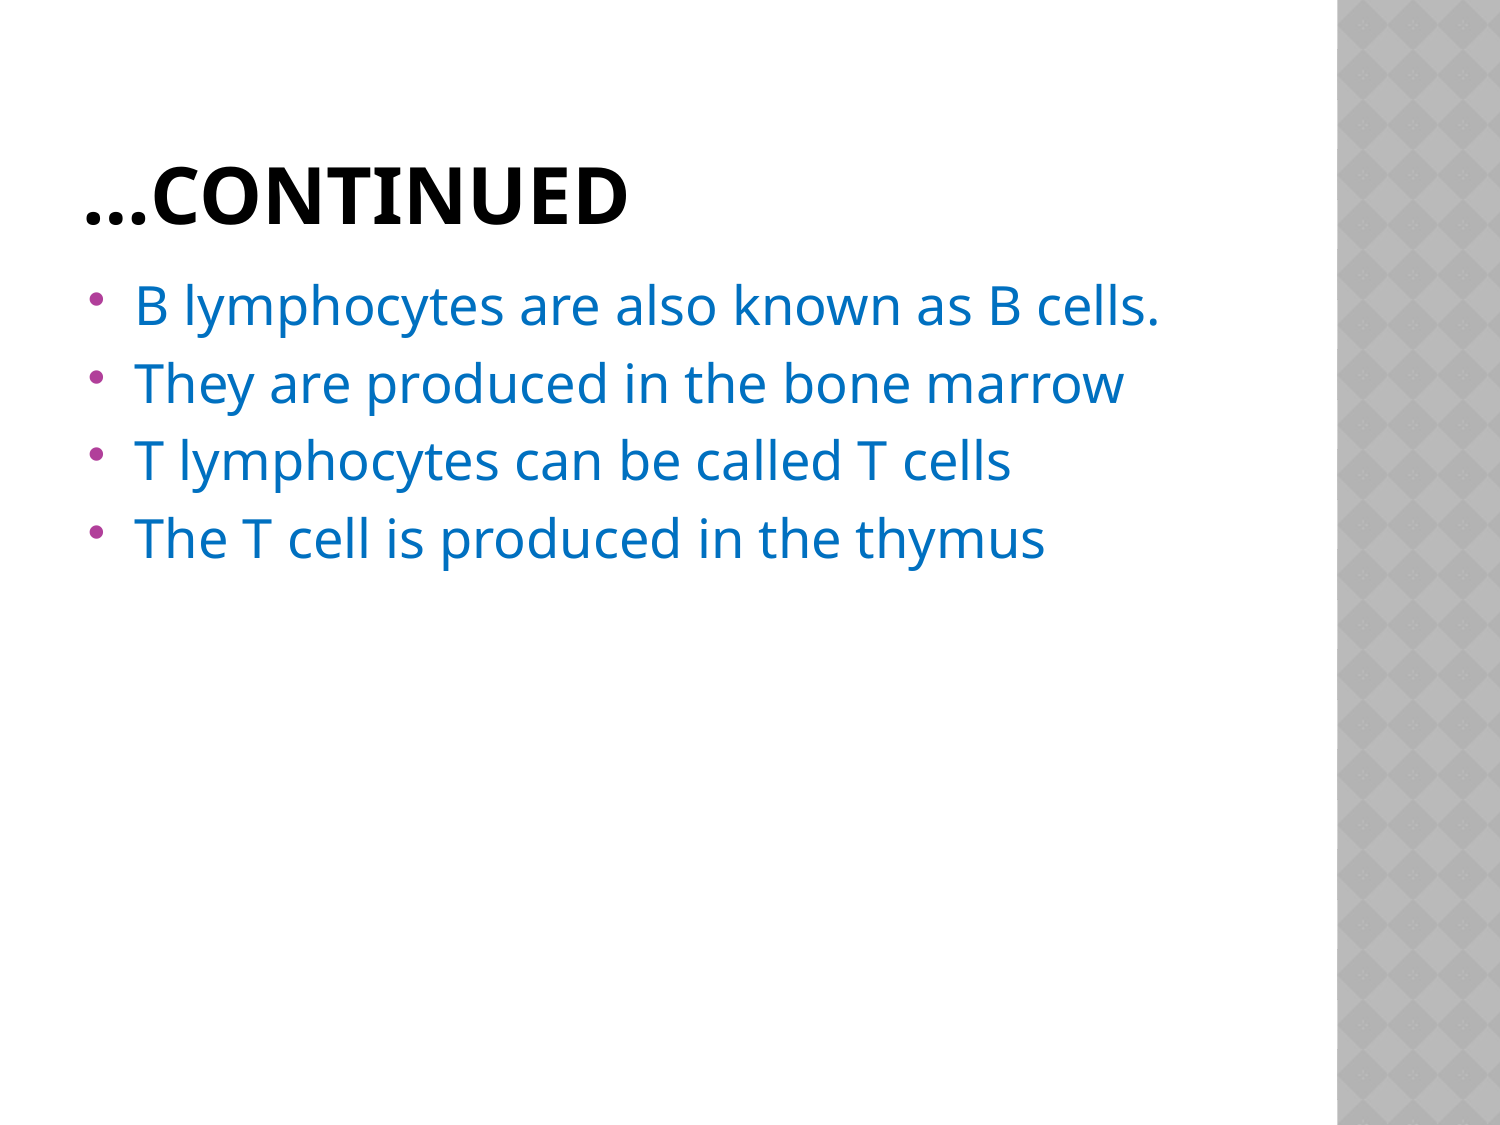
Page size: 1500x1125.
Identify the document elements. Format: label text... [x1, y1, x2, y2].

list B lymphocytes are also known as B cells. They are produced in the bone marrow T lymphocytes can be called T cells The T cell is produced in the thymus [75, 264, 1263, 1059]
title …continued [75, 52, 1263, 240]
